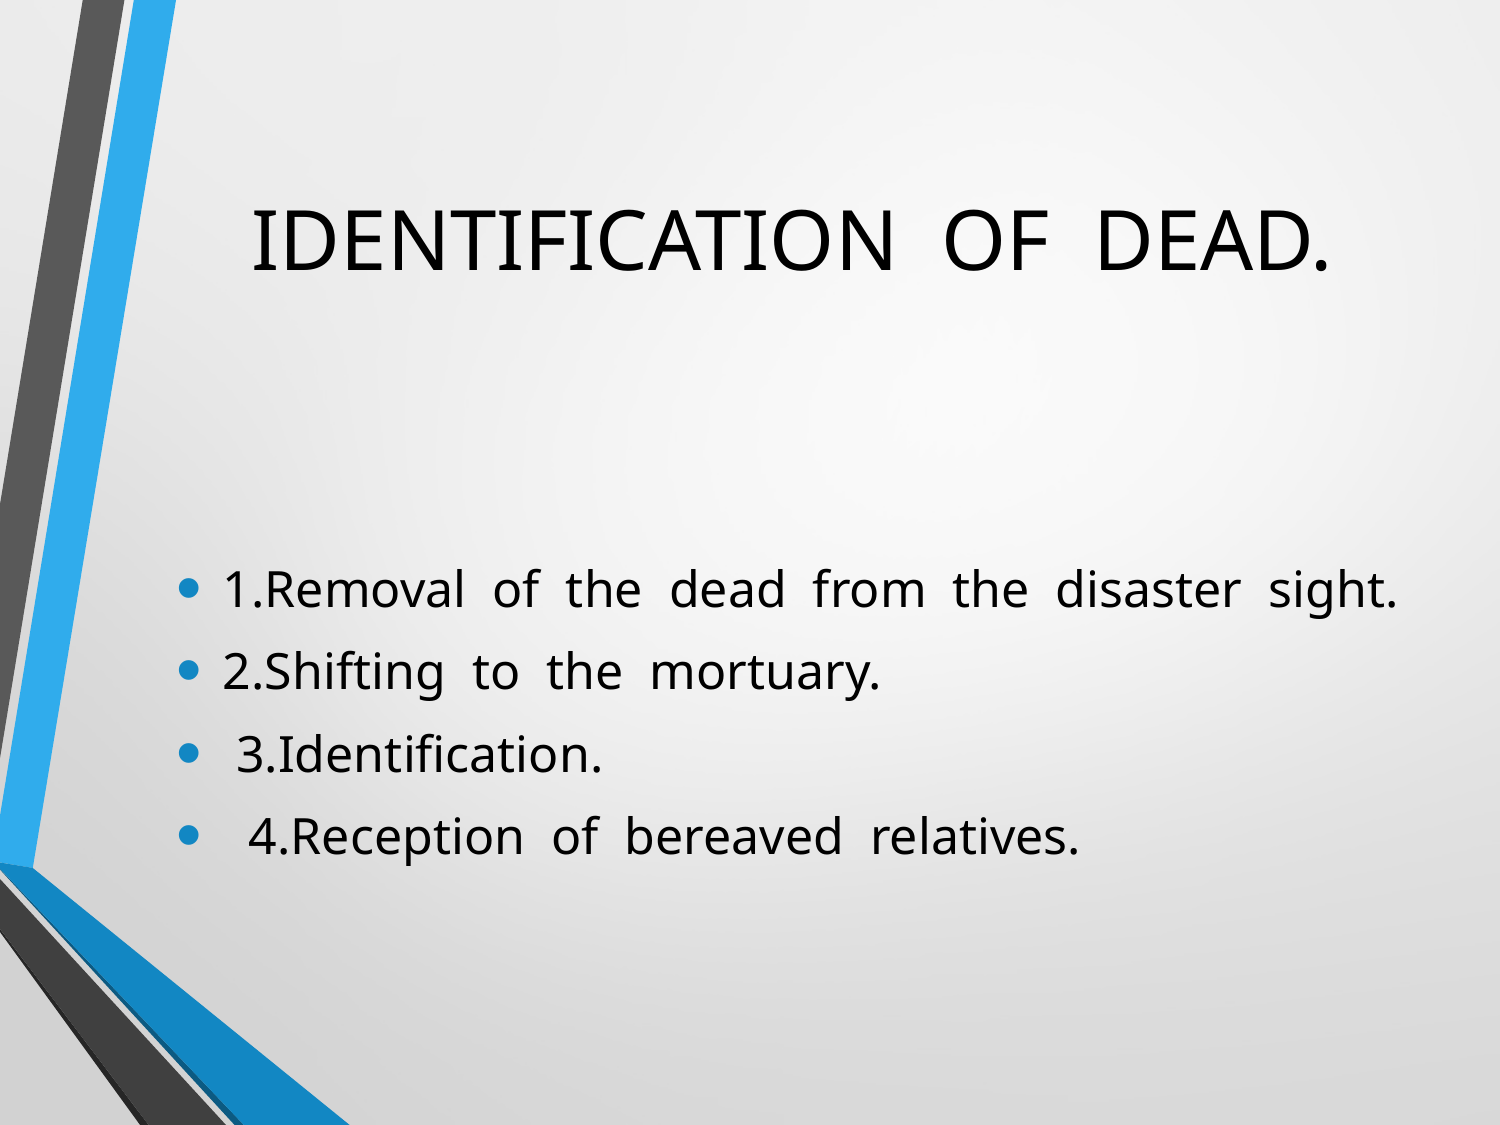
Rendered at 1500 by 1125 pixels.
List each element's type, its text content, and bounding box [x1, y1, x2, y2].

title IDENTIFICATION OF DEAD. [161, 75, 1425, 400]
list 1.Removal of the dead from the disaster sight. 2.Shifting to the mortuary. 3.Identification. 4.Reception of bereaved relatives. [161, 437, 1425, 985]
